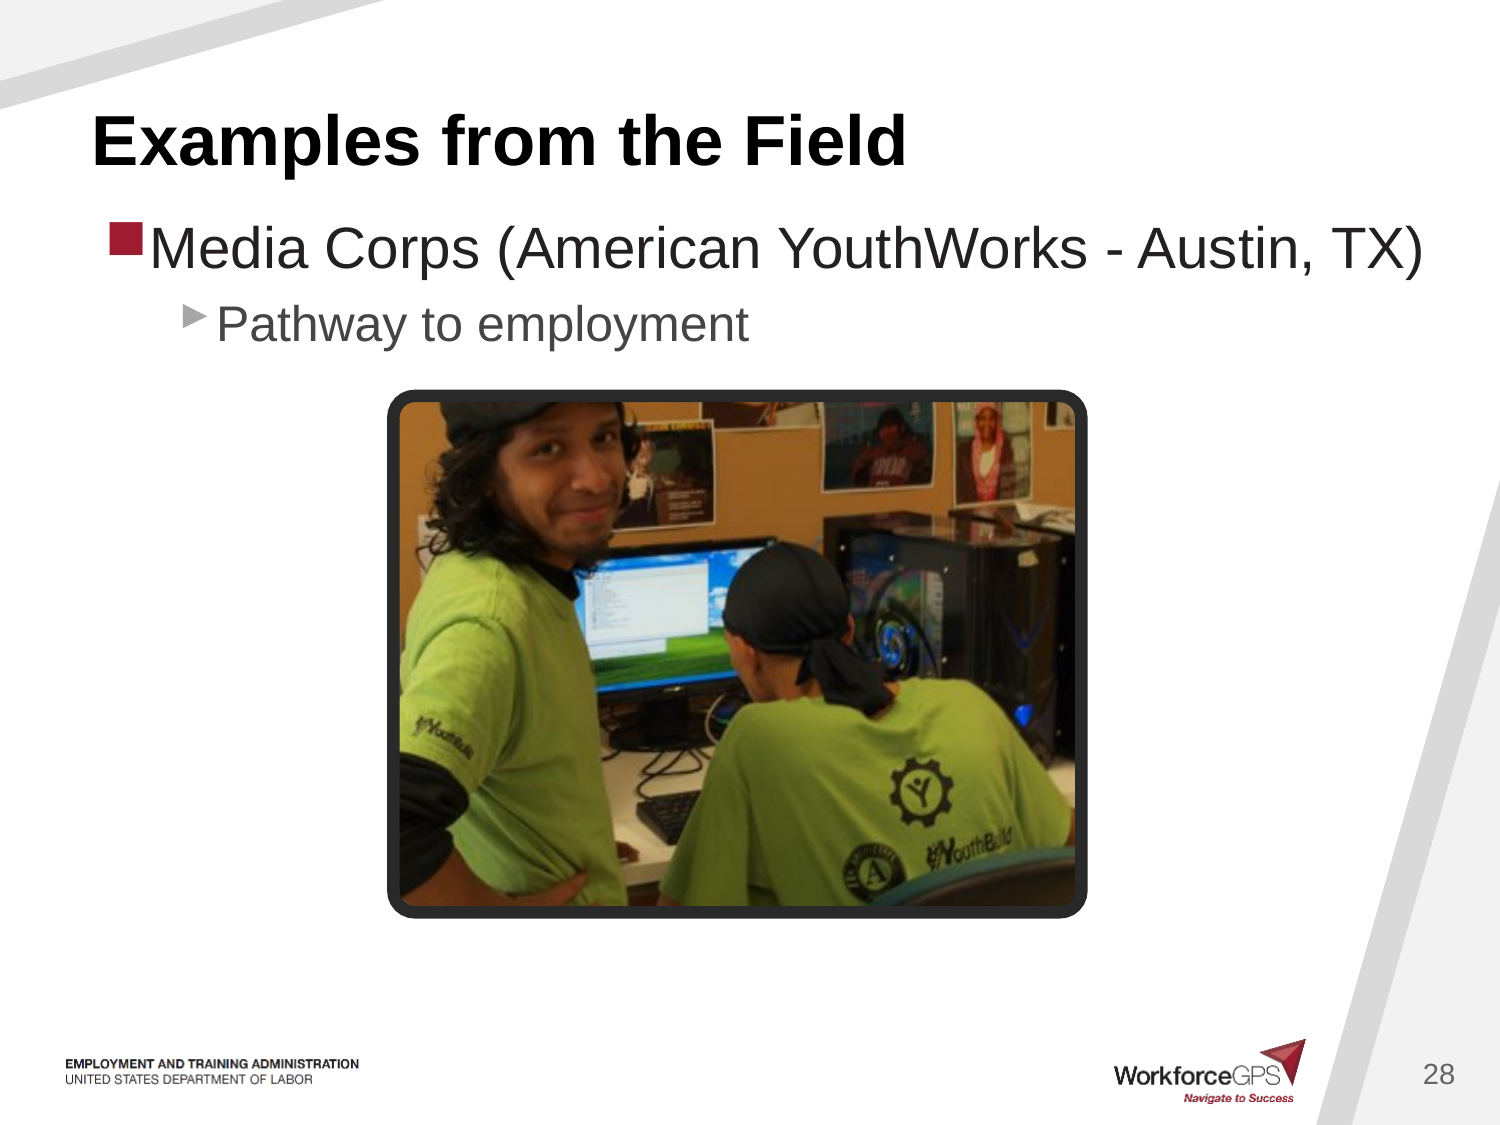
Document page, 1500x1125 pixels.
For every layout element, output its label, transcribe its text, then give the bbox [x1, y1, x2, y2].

list Media Corps (American YouthWorks - Austin, TX) Pathway to employment [88, 210, 1471, 934]
picture [1112, 1038, 1308, 1105]
slide_number 28 [1260, 1042, 1471, 1103]
picture [393, 395, 1082, 913]
picture [59, 1053, 370, 1092]
title Examples from the Field [76, 15, 1382, 189]
